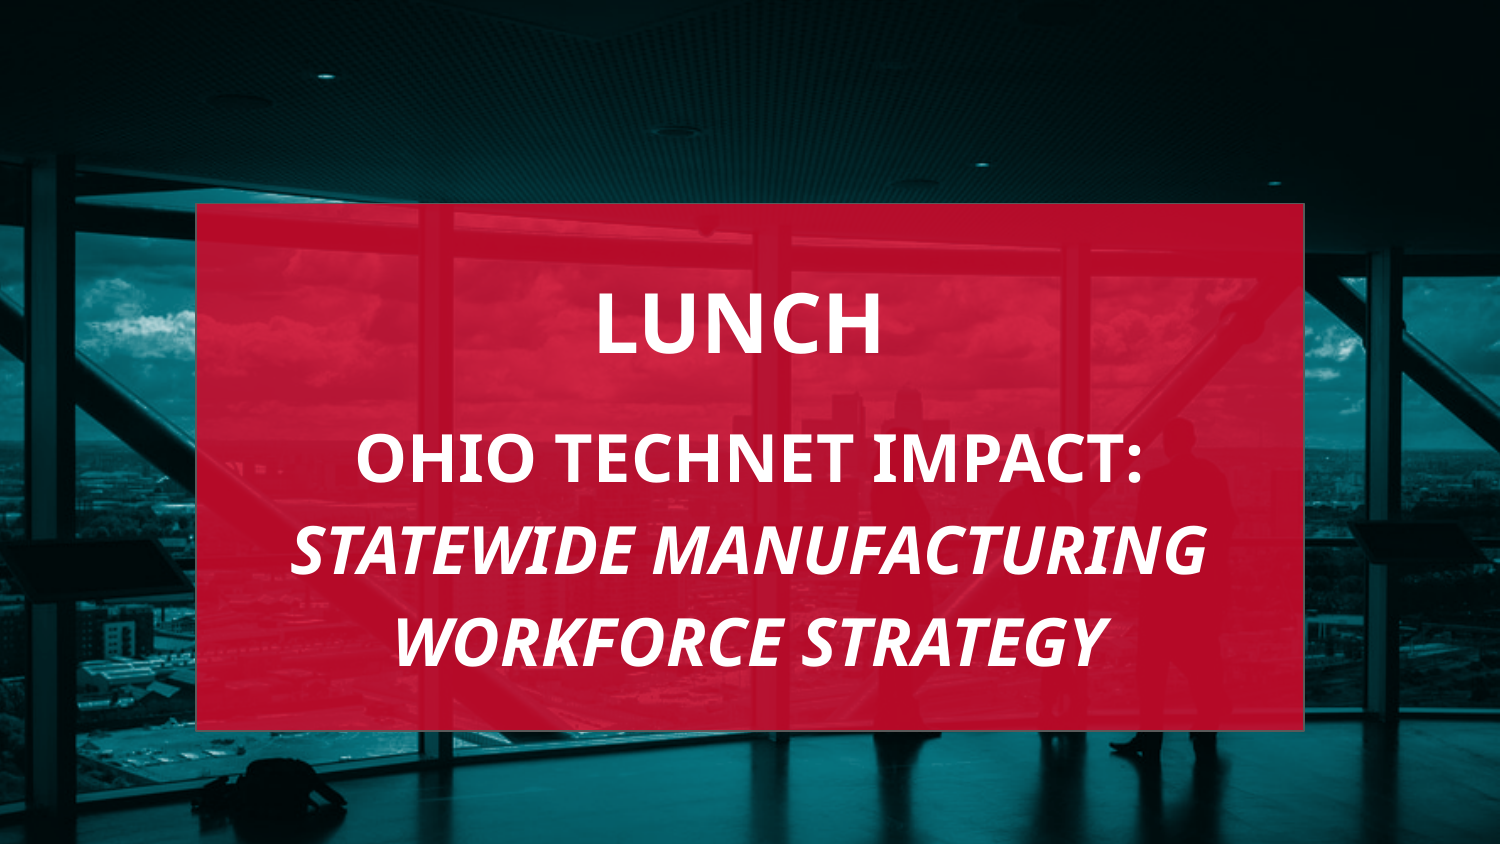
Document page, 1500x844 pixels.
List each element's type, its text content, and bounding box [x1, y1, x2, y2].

list LUNCH OHIO TECHNET IMPACT: STATEWIDE MANUFACTURING WORKFORCE STRATEGY [195, 203, 1305, 731]
picture [0, 0, 1500, 844]
